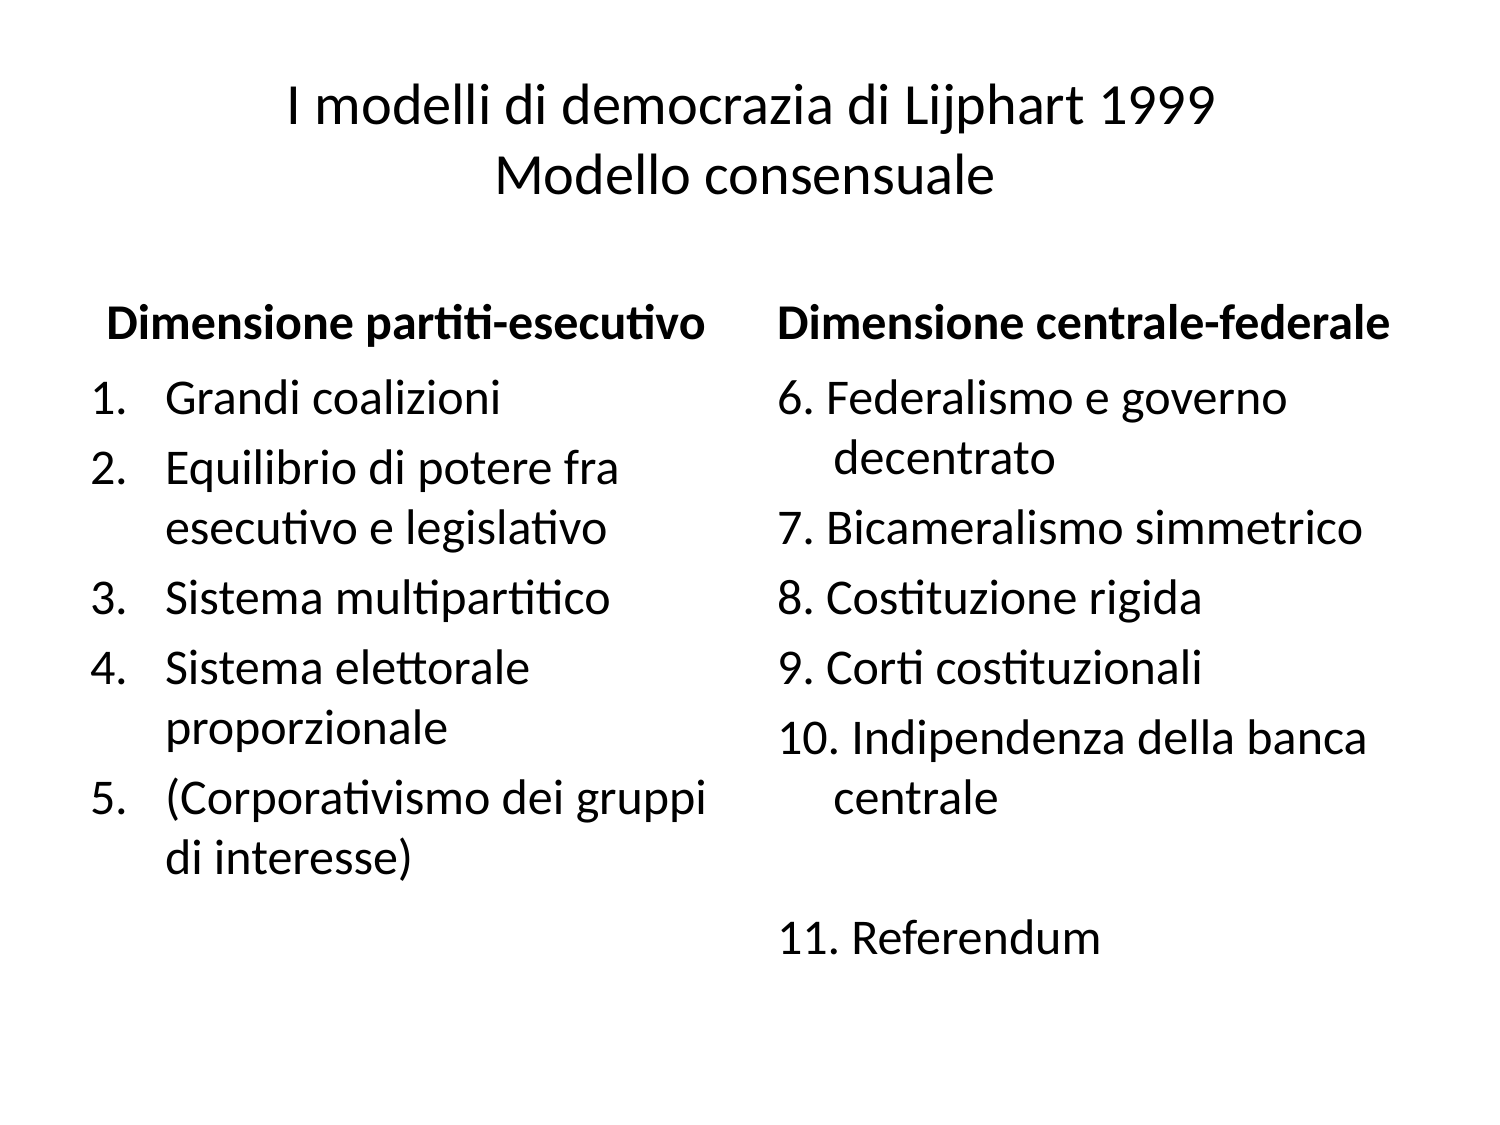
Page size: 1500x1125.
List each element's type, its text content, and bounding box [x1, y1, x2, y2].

list Dimensione partiti-esecutivo [75, 251, 738, 356]
list 6. Federalismo e governo decentrato 7. Bicameralismo simmetrico 8. Costituzione rigida 9. Corti costituzionali 10. Indipendenza della banca centrale 11. Referendum [761, 356, 1425, 1005]
title I modelli di democrazia di Lijphart 1999 Modello consensuale [76, 42, 1427, 231]
list Dimensione centrale-federale [761, 251, 1425, 356]
list Grandi coalizioni Equilibrio di potere fra esecutivo e legislativo Sistema multipartitico Sistema elettorale proporzionale (Corporativismo dei gruppi di interesse) [75, 356, 738, 1005]
